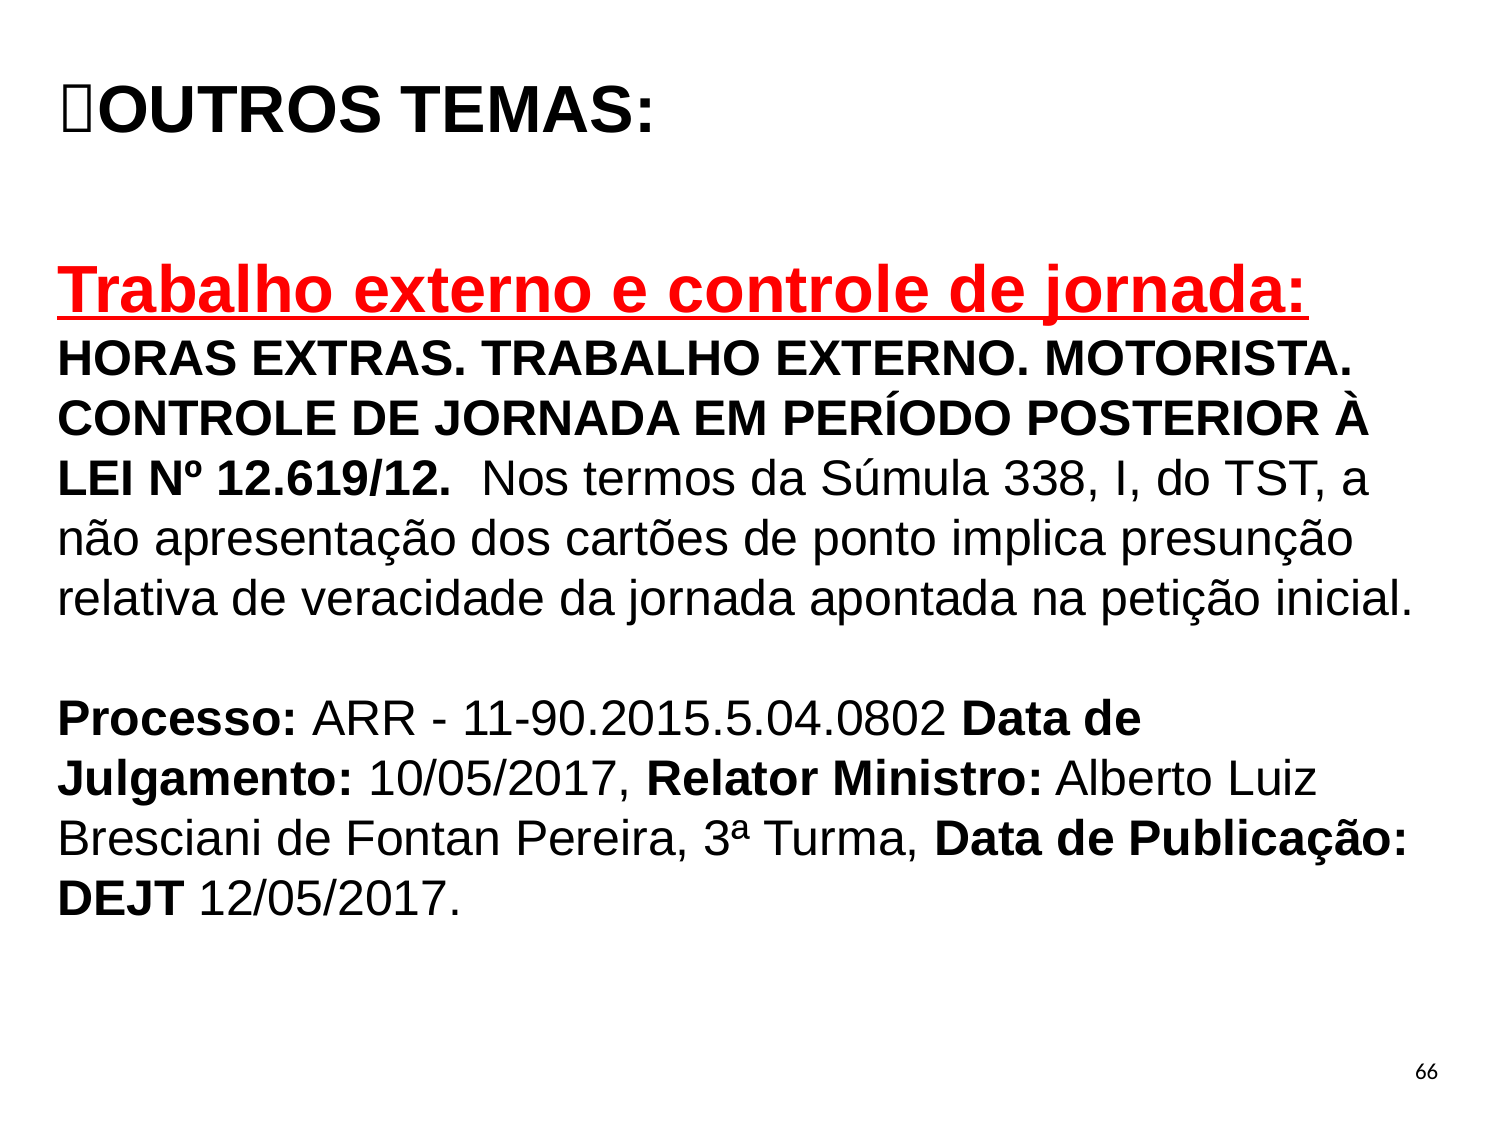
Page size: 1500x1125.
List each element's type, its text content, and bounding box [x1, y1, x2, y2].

text_box OUTROS TEMAS: Trabalho externo e controle de jornada: HORAS EXTRAS. TRABALHO EXTERNO. MOTORISTA. CONTROLE DE JORNADA EM PERÍODO POSTERIOR À LEI Nº 12.619/12. Nos termos da Súmula 338, I, do TST, a não apresentação dos cartões de ponto implica presunção relativa de veracidade da jornada apontada na petição inicial. Processo: ARR - 11-90.2015.5.04.0802 Data de Julgamento: 10/05/2017, Relator Ministro: Alberto Luiz Bresciani de Fontan Pereira, 3ª Turma, Data de Publicação: DEJT 12/05/2017. [42, 58, 1449, 1055]
text_box 66 [46, 1054, 1454, 1092]
